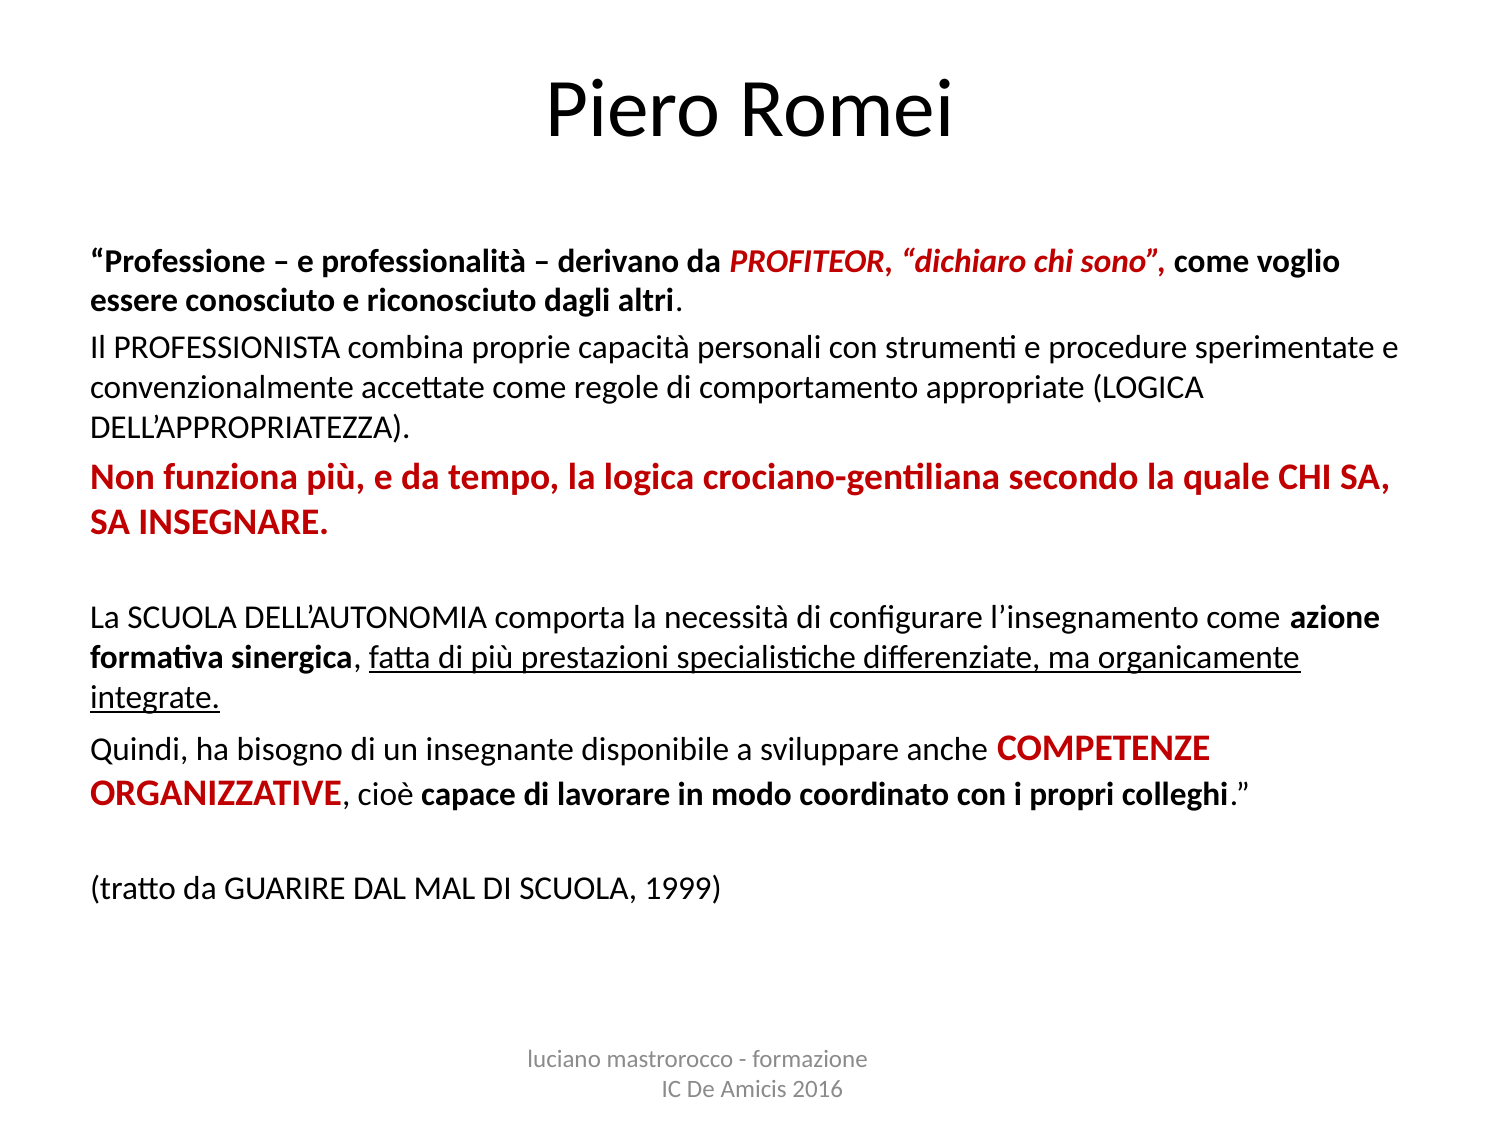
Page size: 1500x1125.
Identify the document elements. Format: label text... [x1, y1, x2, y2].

footer luciano mastrorocco - formazione IC De Amicis 2016 [512, 1042, 988, 1103]
title Piero Romei [75, 45, 1425, 161]
list “Professione – e professionalità – derivano da PROFITEOR, “dichiaro chi sono”, come voglio essere conosciuto e riconosciuto dagli altri. Il PROFESSIONISTA combina proprie capacità personali con strumenti e procedure sperimentate e convenzionalmente accettate come regole di comportamento appropriate (LOGICA DELL’APPROPRIATEZZA). Non funziona più, e da tempo, la logica crociano-gentiliana secondo la quale CHI SA, SA INSEGNARE. La SCUOLA DELL’AUTONOMIA comporta la necessità di configurare l’insegnamento come azione formativa sinergica, fatta di più prestazioni specialistiche differenziate, ma organicamente integrate. Quindi, ha bisogno di un insegnante disponibile a sviluppare anche COMPETENZE ORGANIZZATIVE, cioè capace di lavorare in modo coordinato con i propri colleghi.” (tratto da GUARIRE DAL MAL DI SCUOLA, 1999) [75, 184, 1425, 1005]
